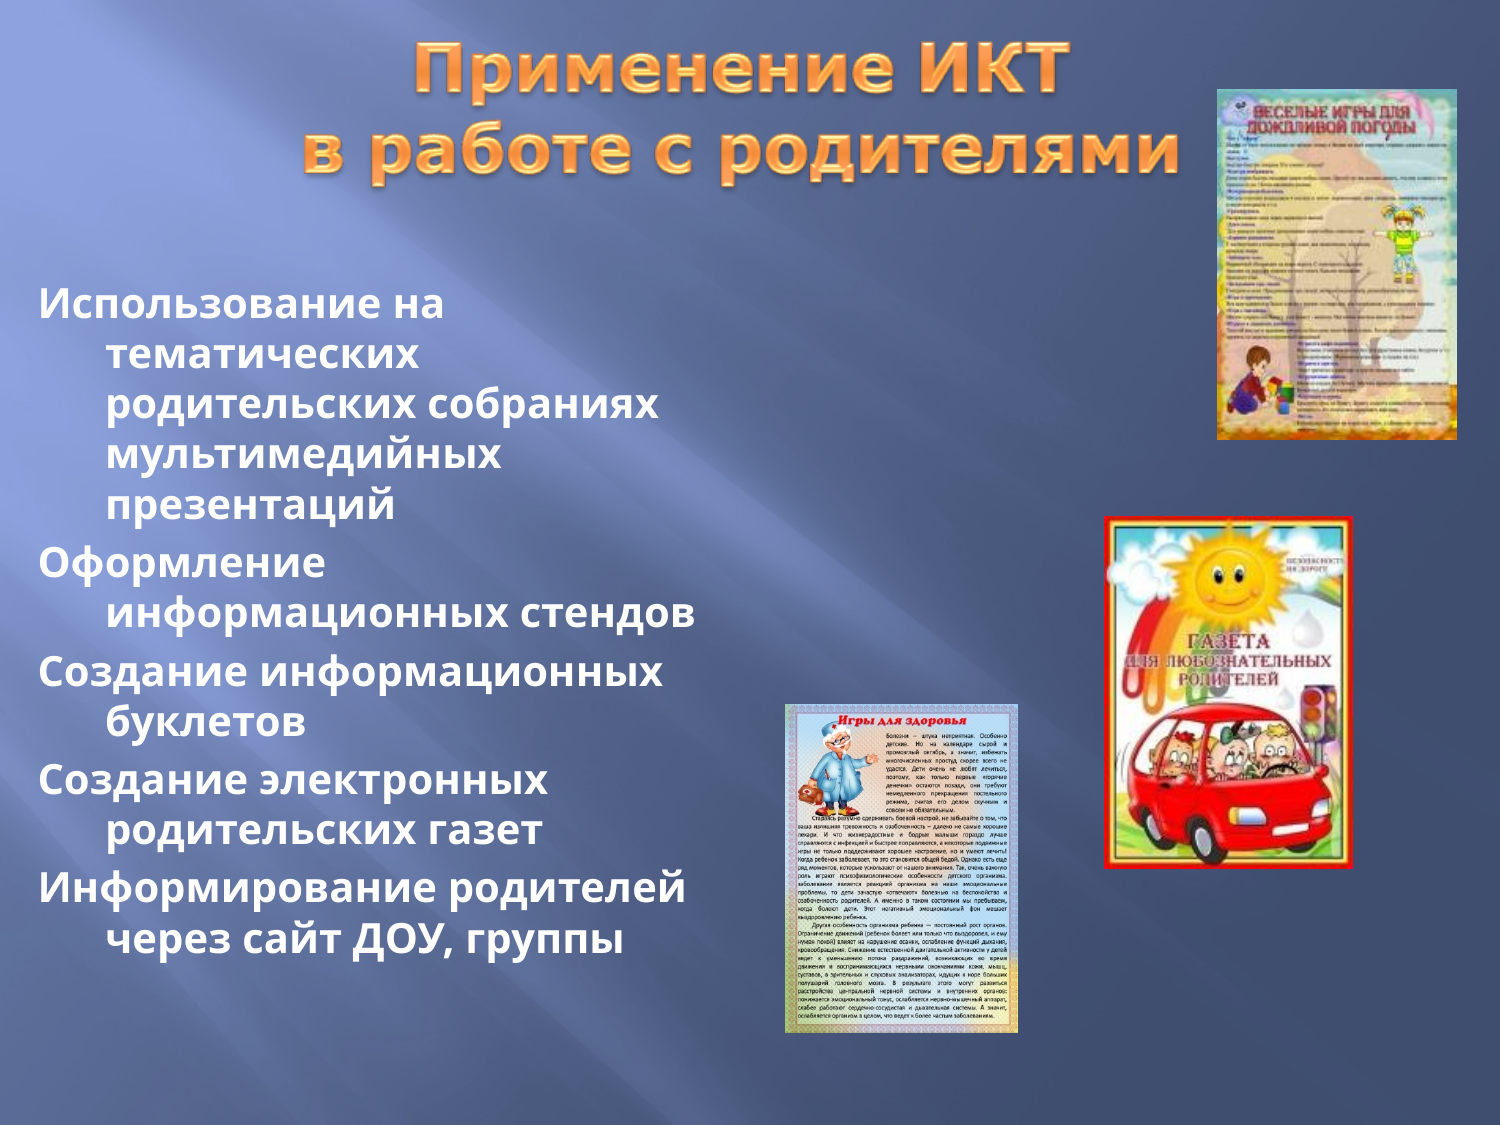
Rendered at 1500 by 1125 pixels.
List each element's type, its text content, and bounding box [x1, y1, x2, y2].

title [46, 0, 1439, 202]
picture [785, 703, 1018, 1033]
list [1104, 516, 1353, 869]
list Использование на тематических родительских собраниях мультимедийных презентаций Оформление информационных стендов Создание информационных буклетов Создание электронных родительских газет Информирование родителей через сайт ДОУ, группы [0, 269, 739, 1065]
picture [1216, 89, 1457, 440]
